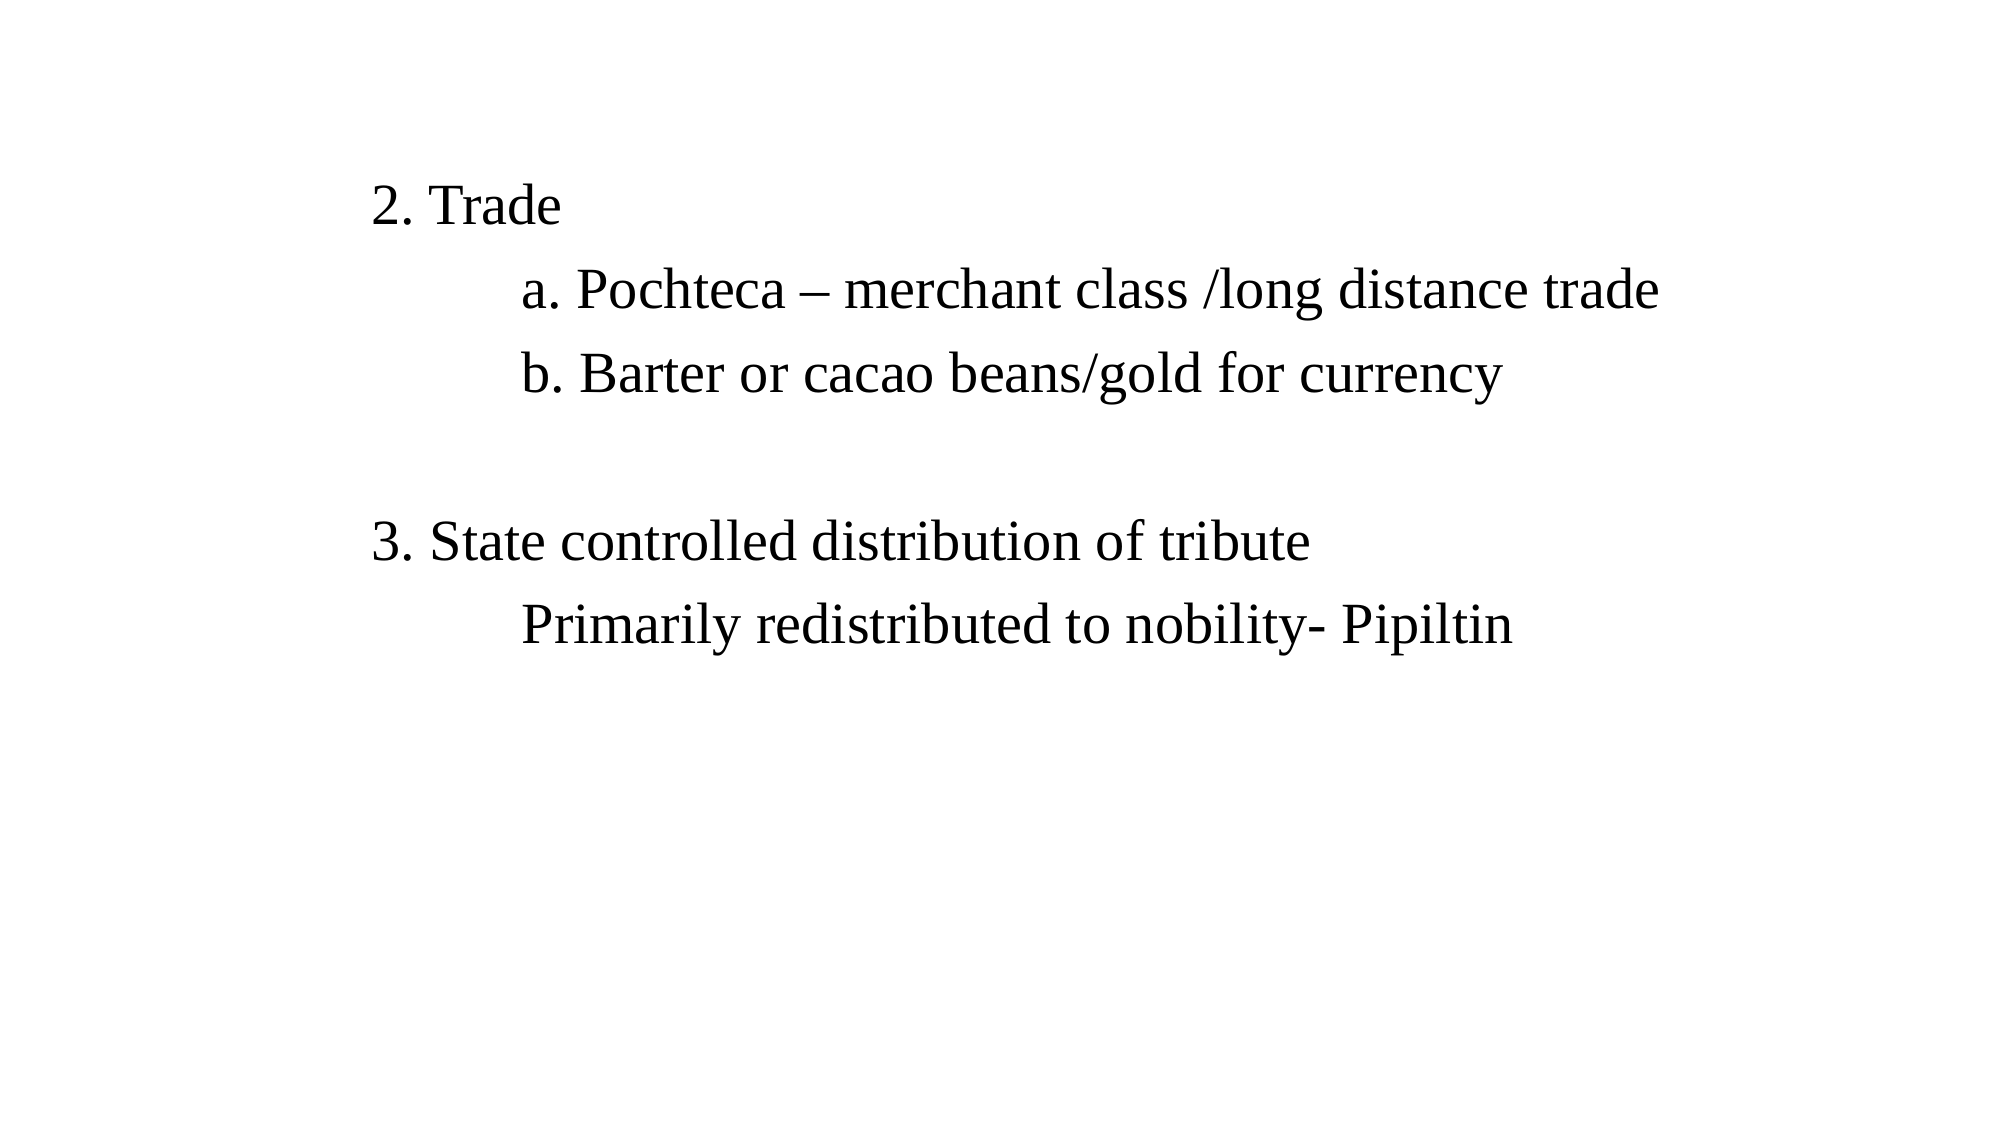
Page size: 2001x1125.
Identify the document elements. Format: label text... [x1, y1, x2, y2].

list 2. Trade a. Pochteca – merchant class /long distance trade b. Barter or cacao beans/gold for currency 3. State controlled distribution of tribute Primarily redistributed to nobility- Pipiltin [56, 83, 1916, 1063]
